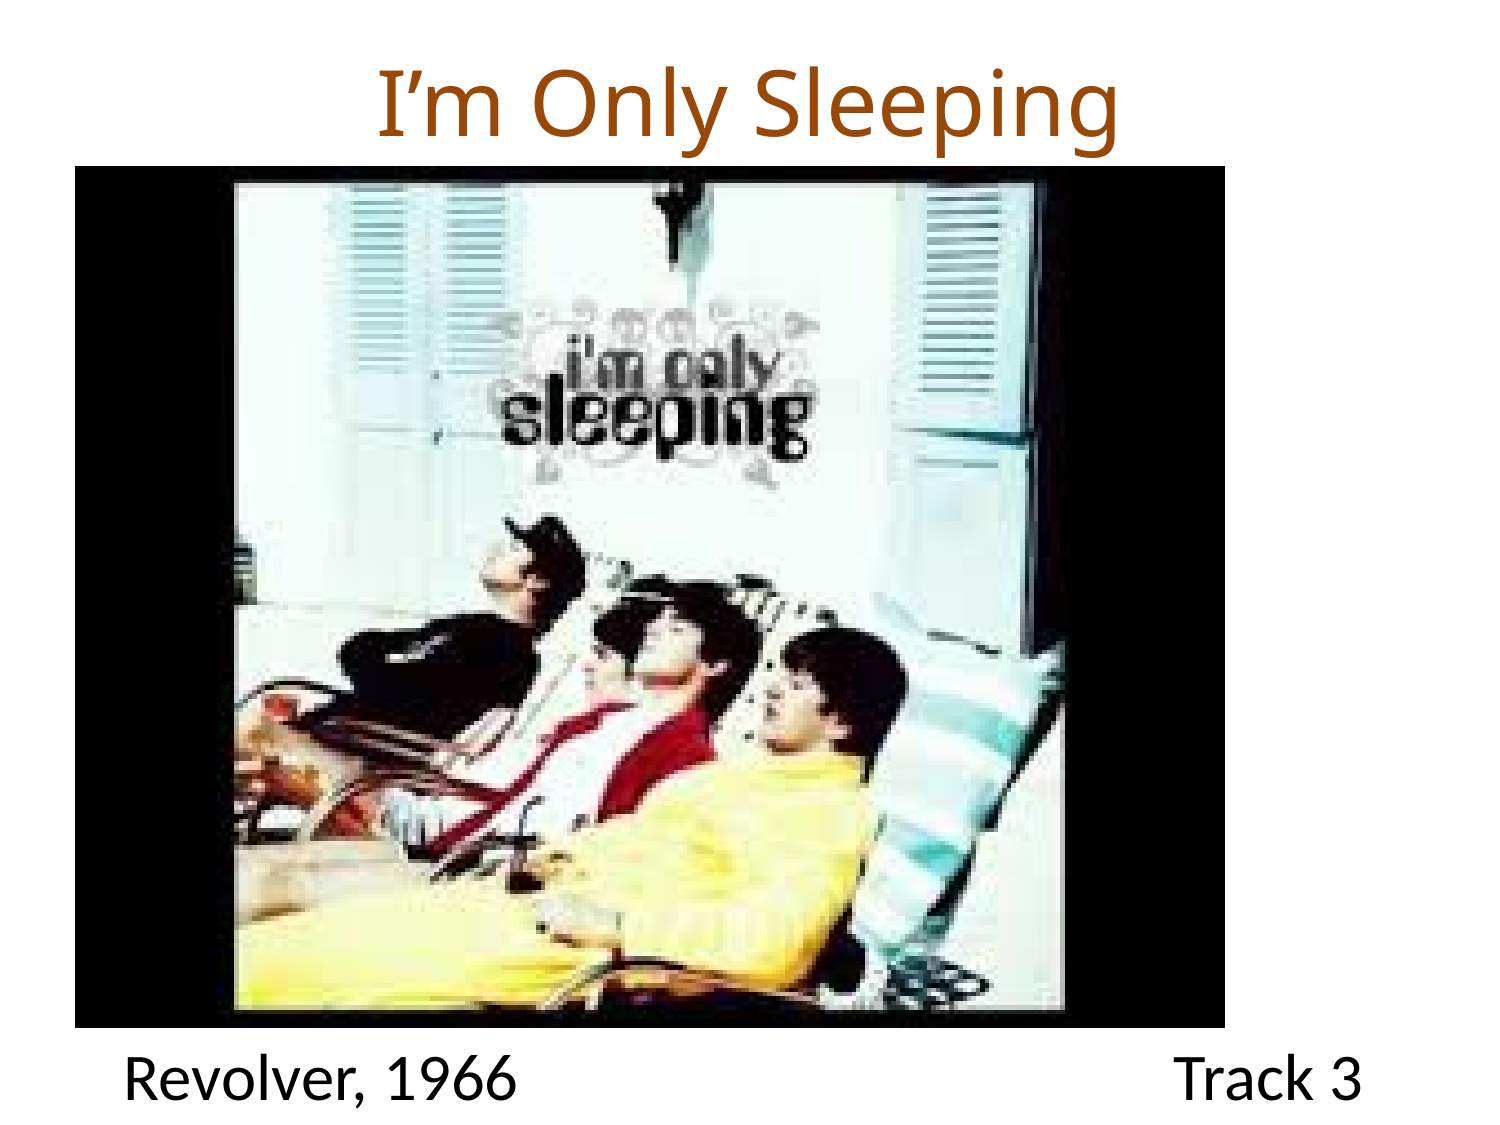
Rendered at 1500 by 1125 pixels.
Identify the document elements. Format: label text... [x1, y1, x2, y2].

picture [74, 166, 1225, 1029]
title I’m Only Sleeping [75, 5, 1425, 194]
list Revolver, 1966 Track 3 [108, 1026, 1459, 1125]
